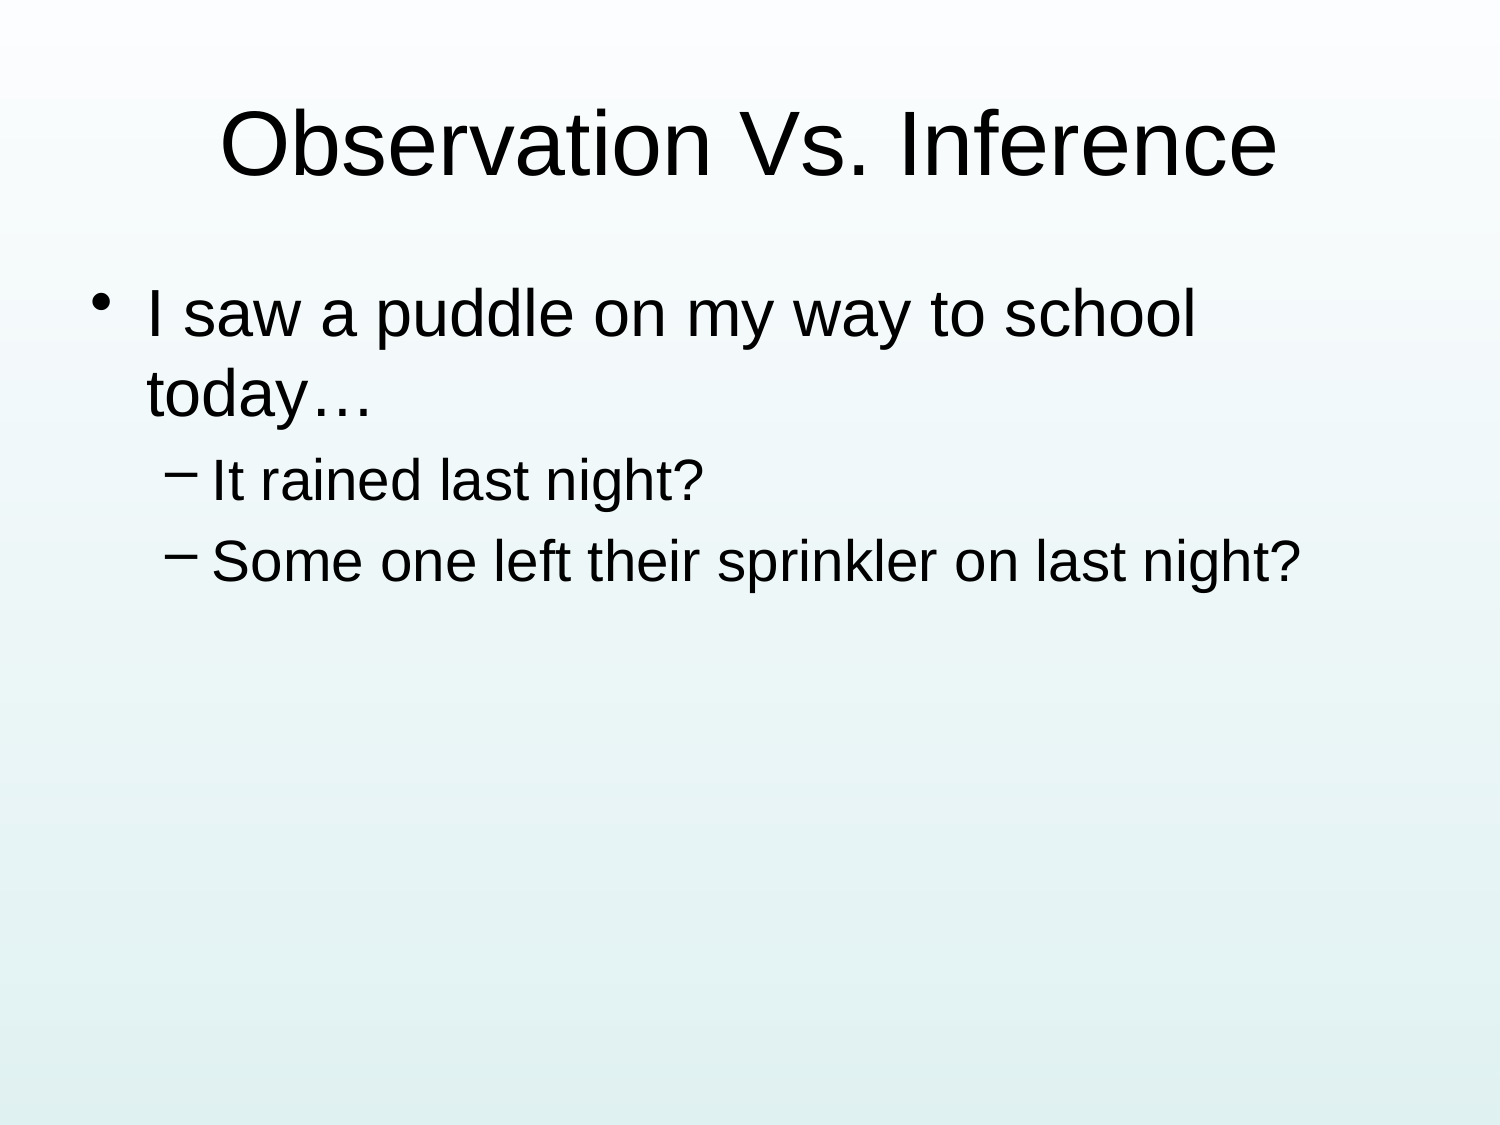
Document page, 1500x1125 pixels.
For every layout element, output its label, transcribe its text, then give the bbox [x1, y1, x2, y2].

title Observation Vs. Inference [75, 45, 1425, 233]
list I saw a puddle on my way to school today… It rained last night? Some one left their sprinkler on last night? [75, 262, 1425, 1005]
